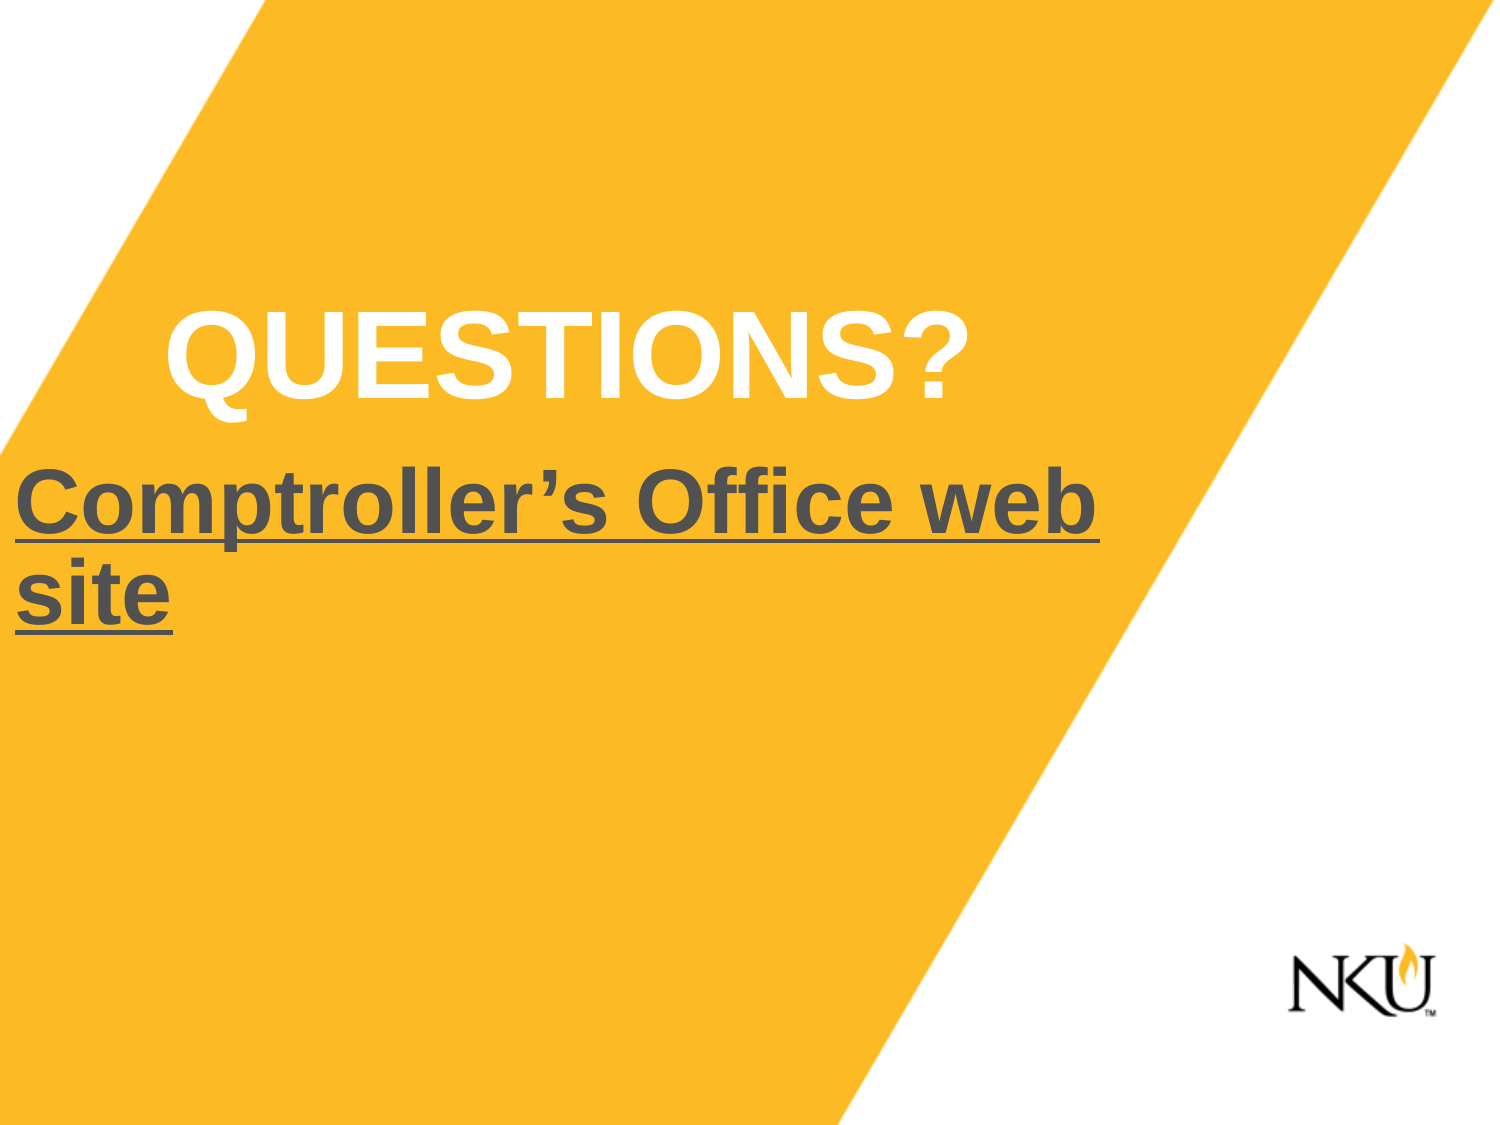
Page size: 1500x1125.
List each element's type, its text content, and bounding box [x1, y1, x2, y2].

picture [0, 0, 1500, 1125]
list QUESTIONS? Comptroller’s Office website [0, 266, 1139, 703]
